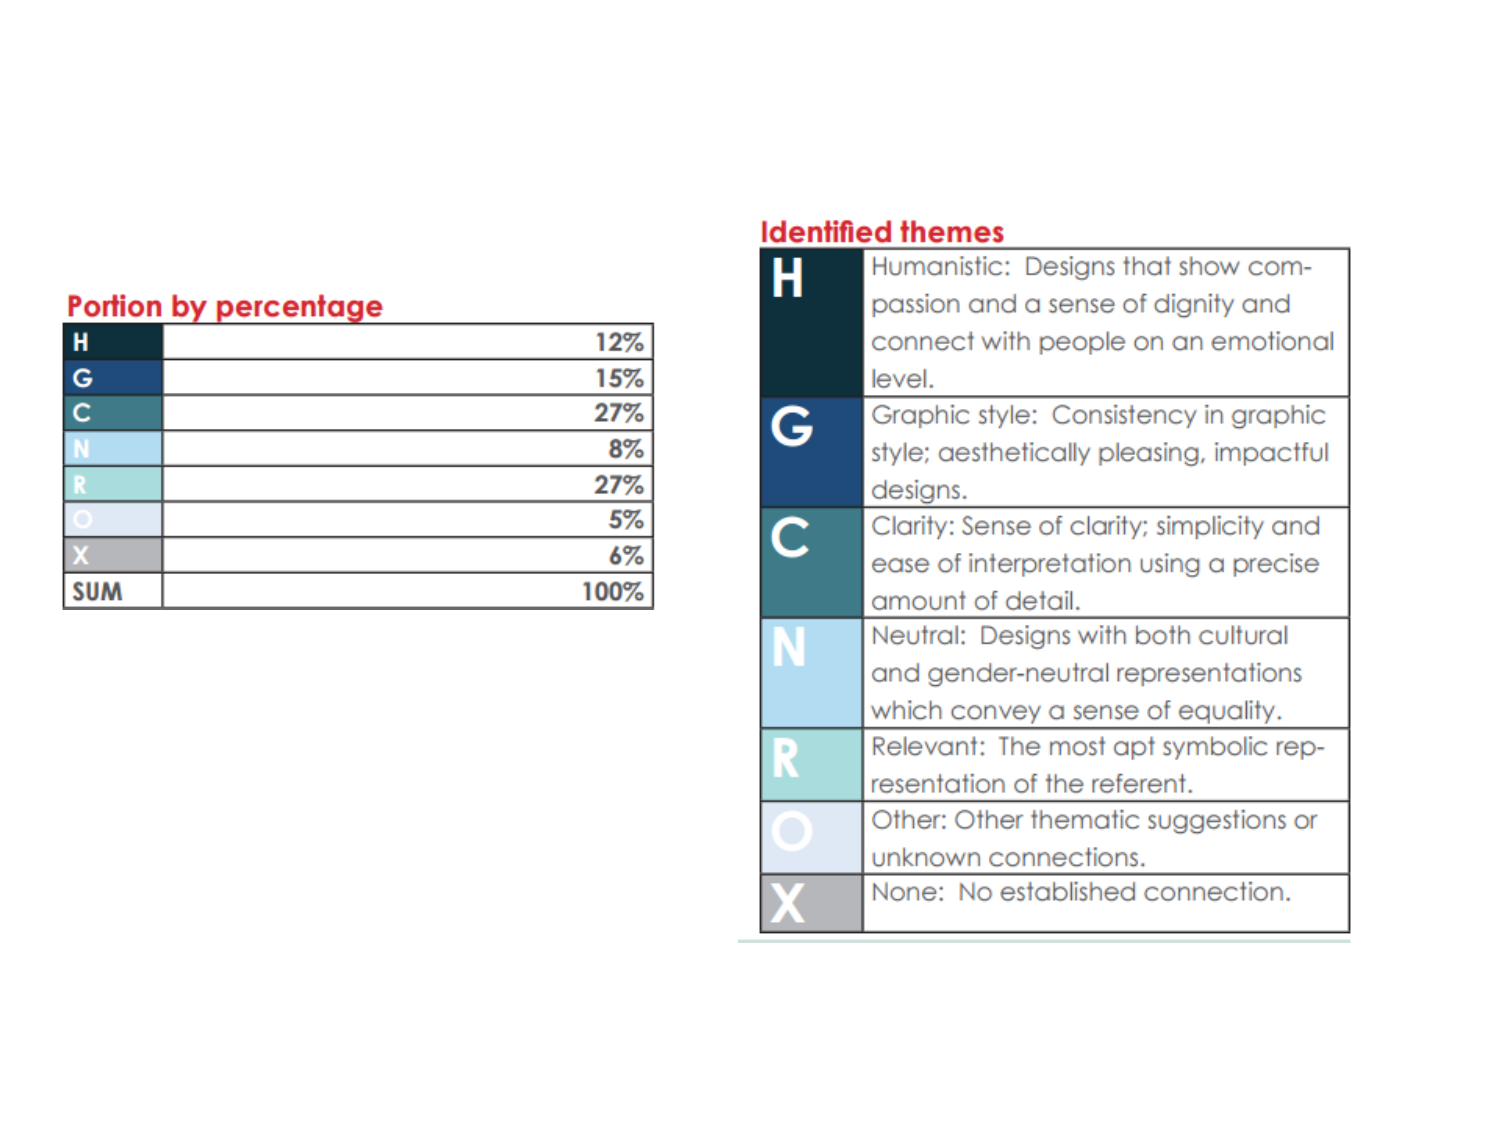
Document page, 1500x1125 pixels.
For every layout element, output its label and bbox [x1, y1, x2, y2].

picture [737, 207, 1372, 943]
list [40, 290, 659, 610]
